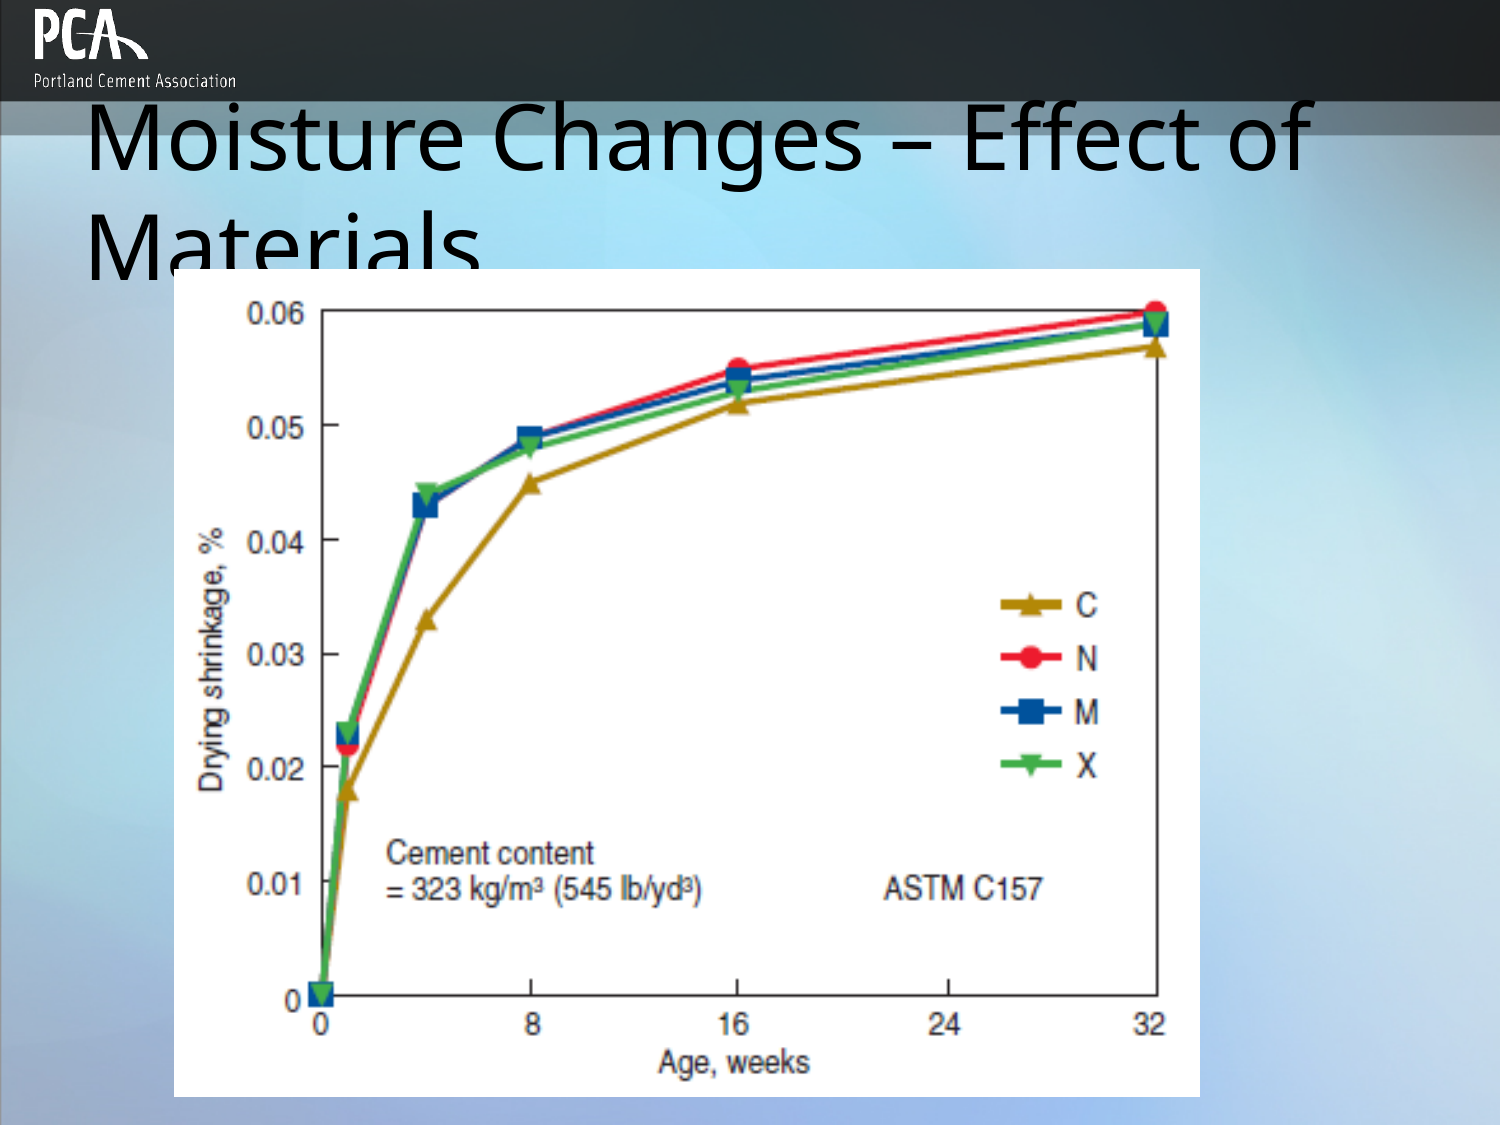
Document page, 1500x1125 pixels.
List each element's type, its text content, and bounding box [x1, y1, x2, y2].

picture [0, 0, 1500, 1125]
title Moisture Changes – Effect of Materials [68, 101, 1500, 277]
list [174, 269, 1201, 1097]
